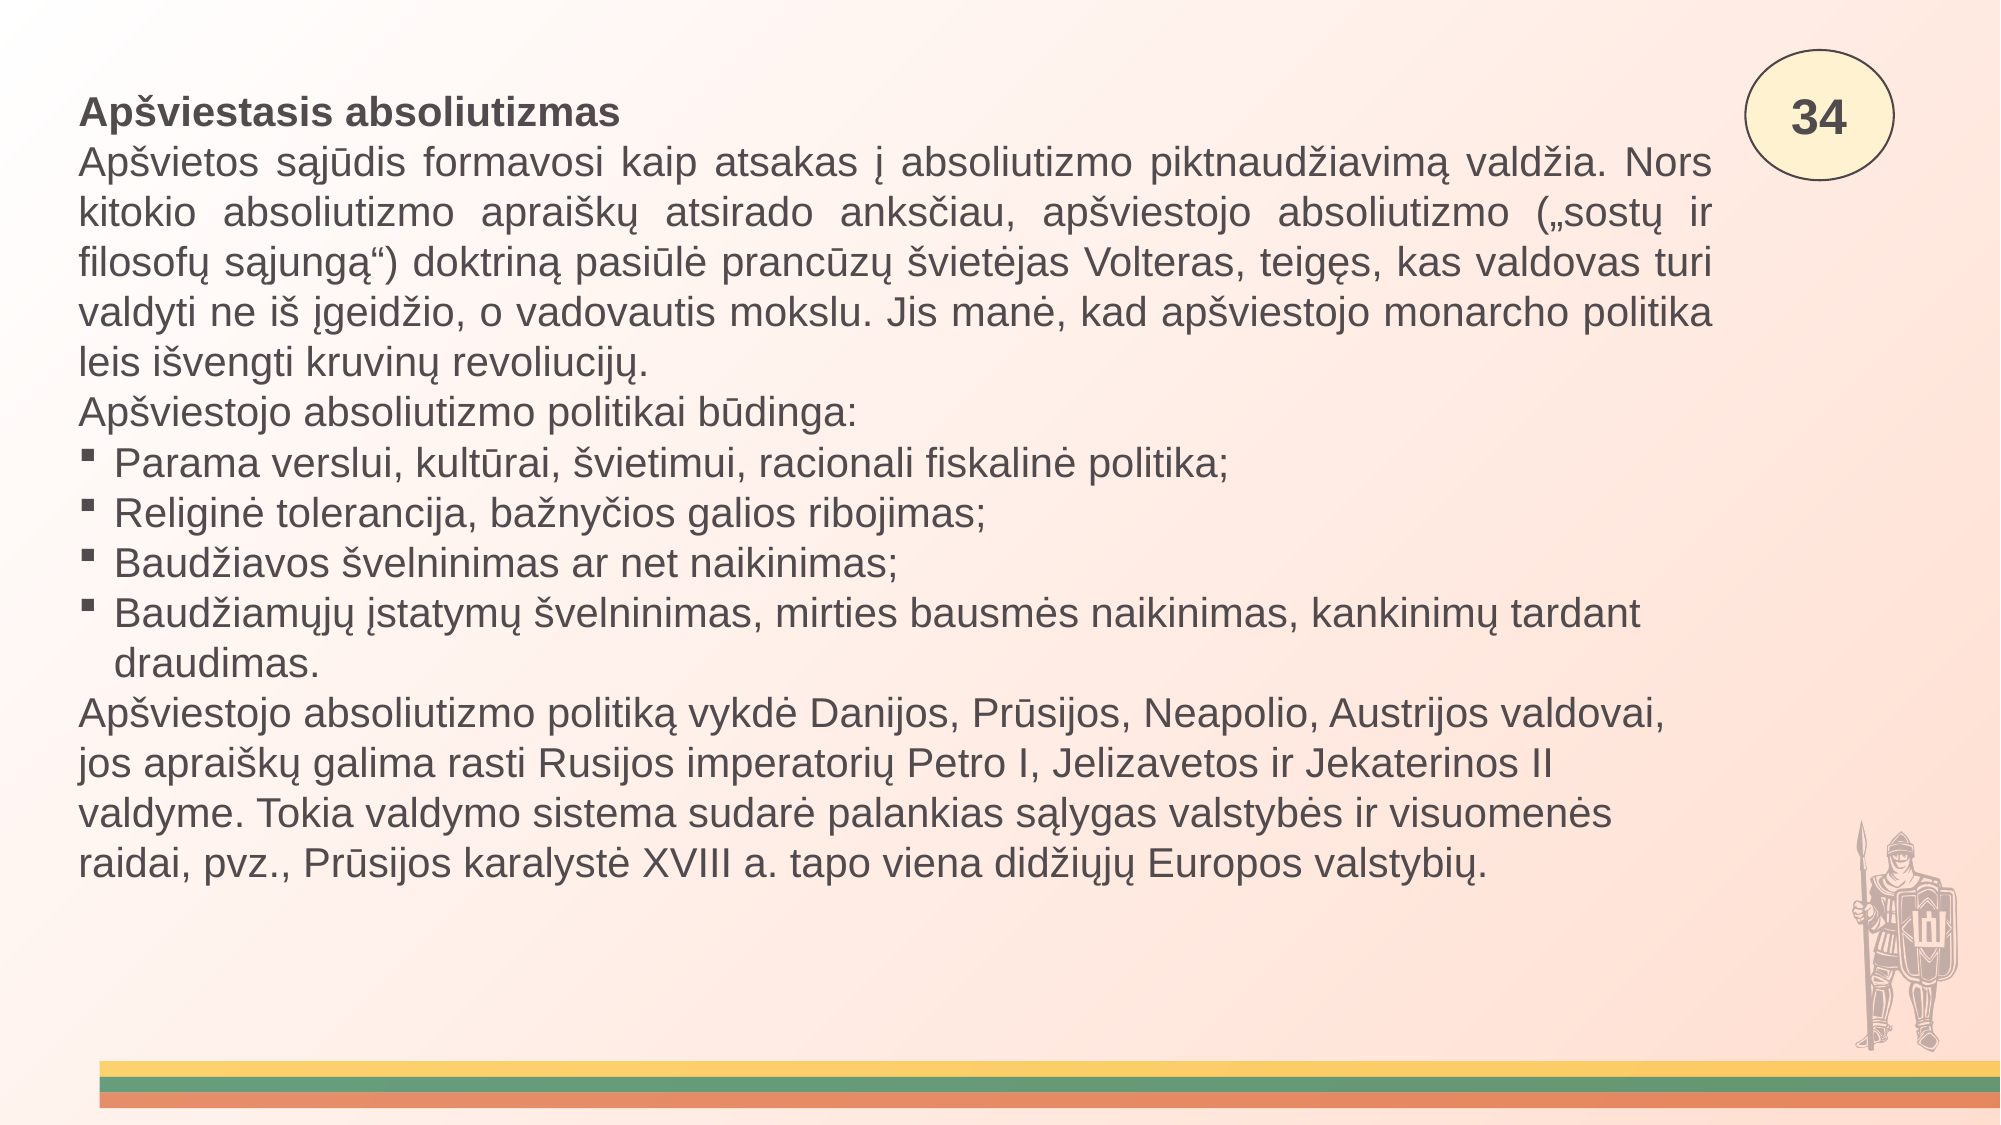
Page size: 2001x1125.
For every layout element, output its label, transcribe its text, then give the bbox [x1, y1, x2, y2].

picture [1844, 816, 1964, 1055]
text_box Apšviestasis absoliutizmas Apšvietos sąjūdis formavosi kaip atsakas į absoliutizmo piktnaudžiavimą valdžia. Nors kitokio absoliutizmo apraiškų atsirado anksčiau, apšviestojo absoliutizmo („sostų ir filosofų sąjungą“) doktriną pasiūlė prancūzų švietėjas Volteras, teigęs, kas valdovas turi valdyti ne iš įgeidžio, o vadovautis mokslu. Jis manė, kad apšviestojo monarcho politika leis išvengti kruvinų revoliucijų. Apšviestojo absoliutizmo politikai būdinga: Parama verslui, kultūrai, švietimui, racionali fiskalinė politika; Religinė tolerancija, bažnyčios galios ribojimas; Baudžiavos švelninimas ar net naikinimas; Baudžiamųjų įstatymų švelninimas, mirties bausmės naikinimas, kankinimų tardant draudimas. Apšviestojo absoliutizmo politiką vykdė Danijos, Prūsijos, Neapolio, Austrijos valdovai, jos apraiškų galima rasti Rusijos imperatorių Petro I, Jelizavetos ir Jekaterinos II valdyme. Tokia valdymo sistema sudarė palankias sąlygas valstybės ir visuomenės raidai, pvz., Prūsijos karalystė XVIII a. tapo viena didžiųjų Europos valstybių. [63, 77, 1729, 893]
text_box [1744, 48, 1895, 182]
text_box 34 [1765, 77, 1875, 152]
